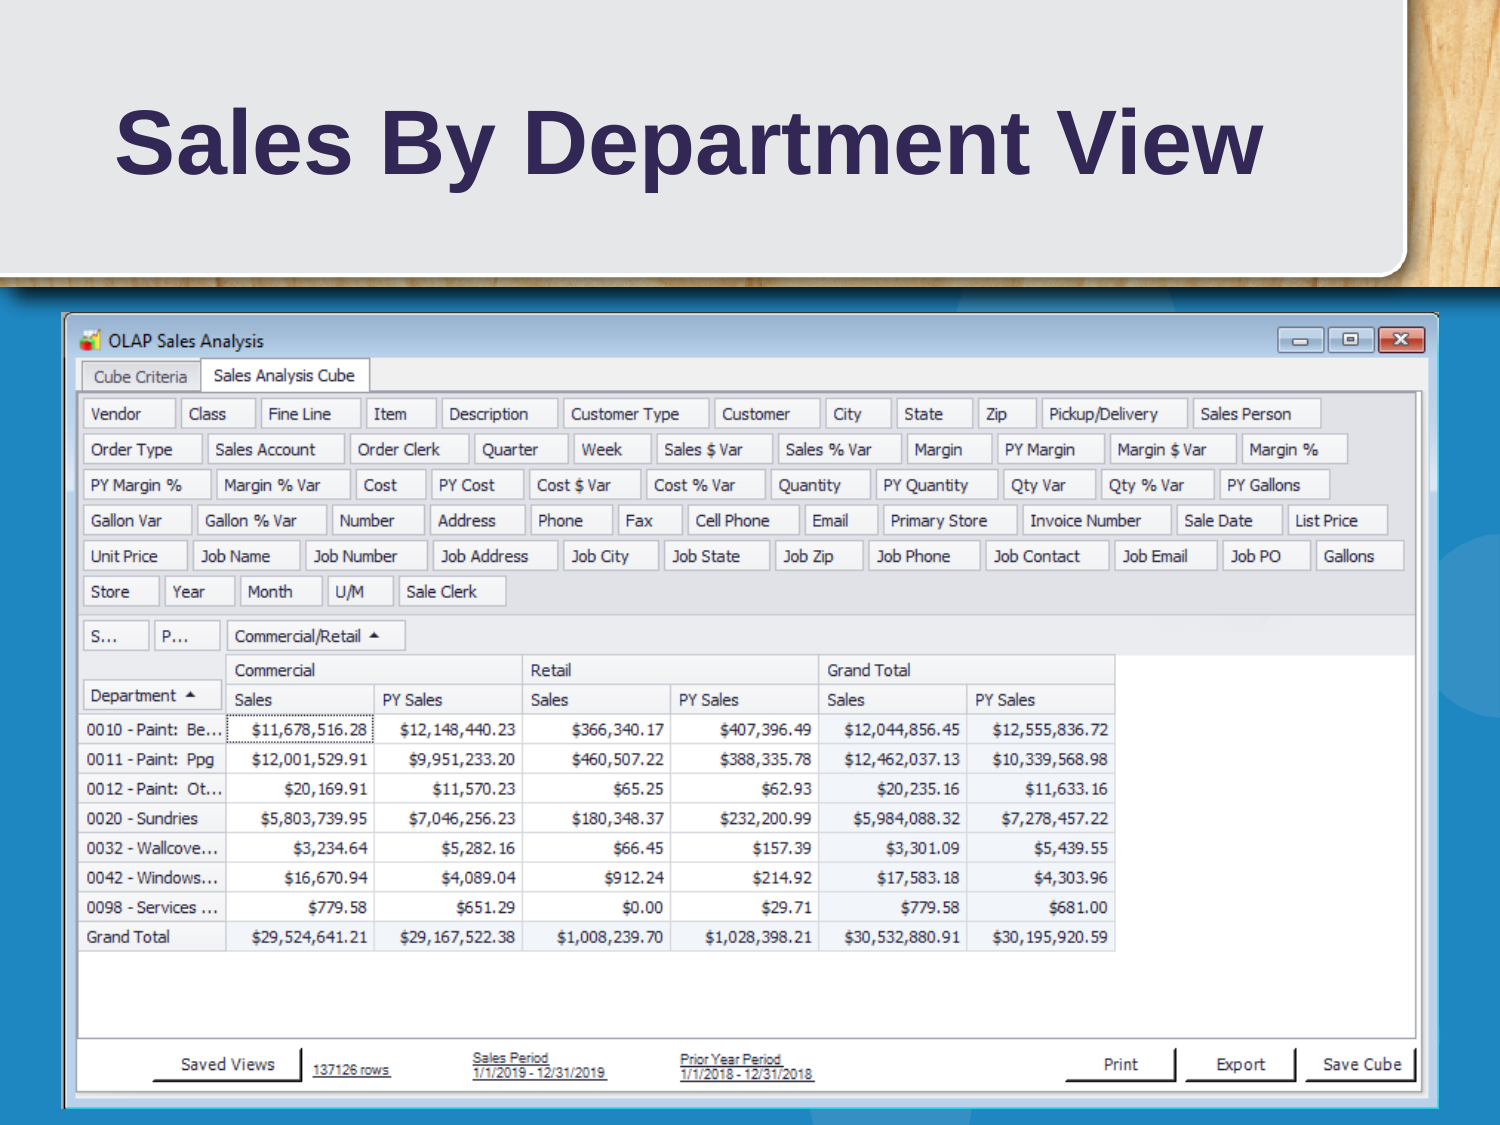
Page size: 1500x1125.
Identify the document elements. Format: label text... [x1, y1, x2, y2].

title Sales By Department View [99, 75, 1400, 200]
picture [0, 0, 1500, 1125]
